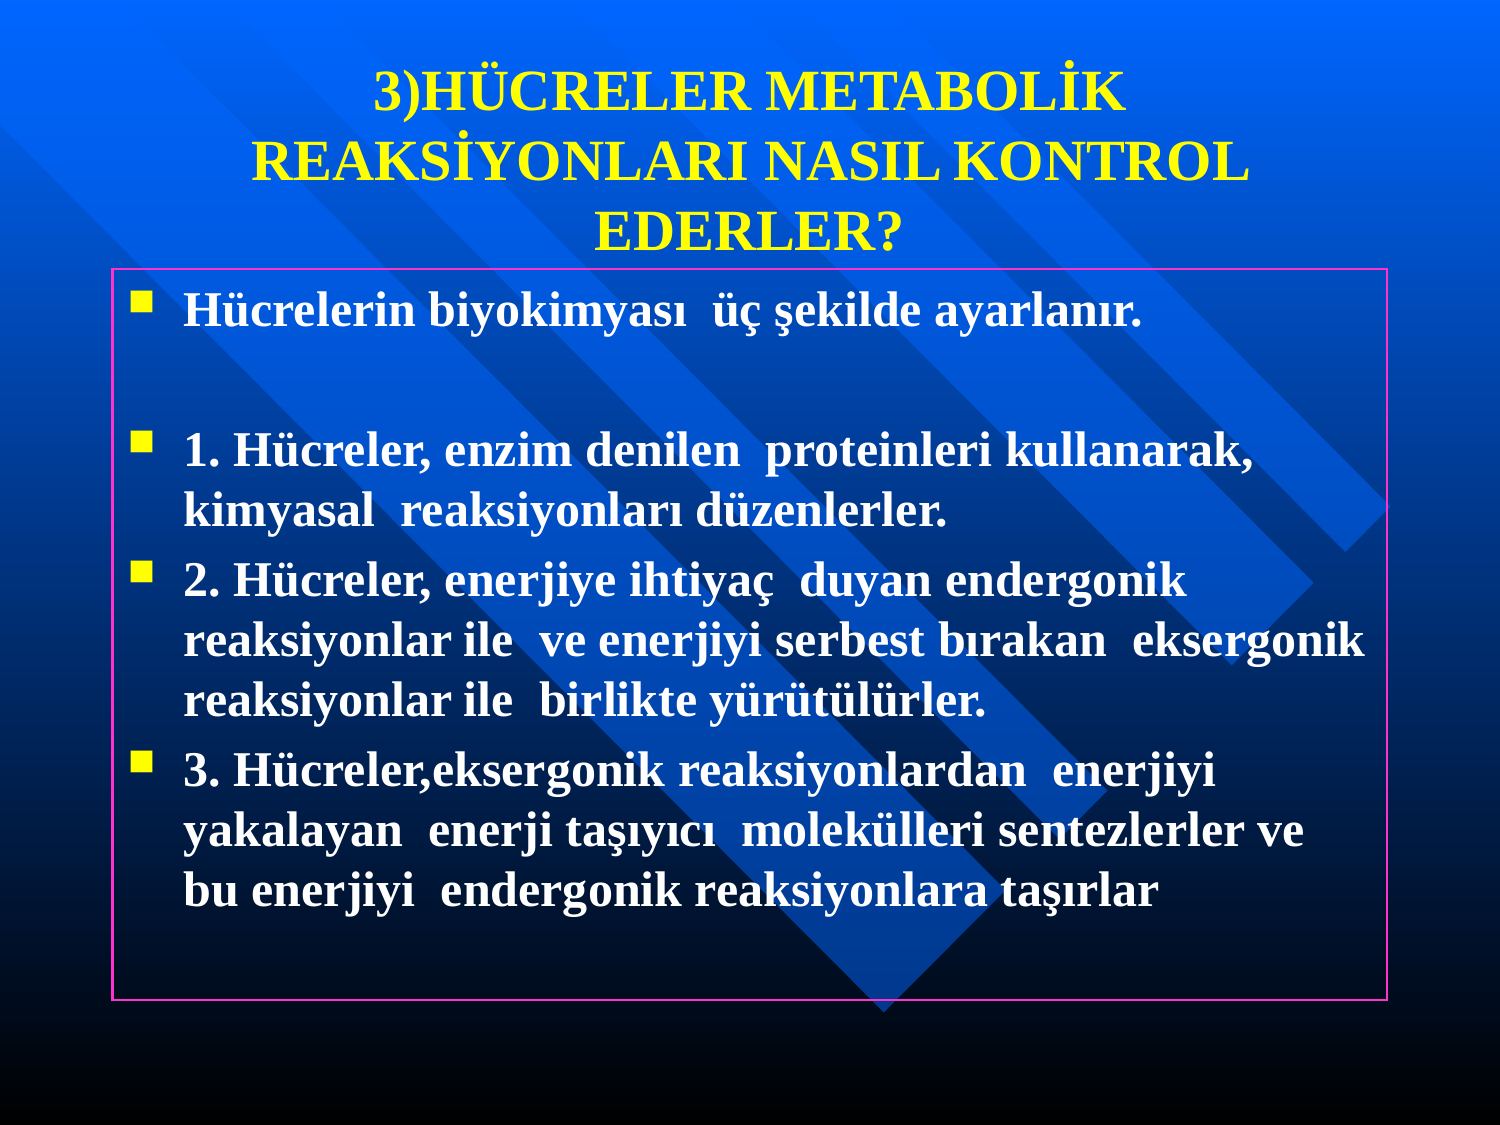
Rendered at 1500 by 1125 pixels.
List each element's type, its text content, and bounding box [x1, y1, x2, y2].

title 3)HÜCRELER METABOLİK REAKSİYONLARI NASIL KONTROL EDERLER? [112, 37, 1388, 238]
list Hücrelerin biyokimyası üç şekilde ayarlanır. 1. Hücreler, enzim denilen proteinleri kullanarak, kimyasal reaksiyonları düzenlerler. 2. Hücreler, enerjiye ihtiyaç duyan endergonik reaksiyonlar ile ve enerjiyi serbest bırakan eksergonik reaksiyonlar ile birlikte yürütülürler. 3. Hücreler,eksergonik reaksiyonlardan enerjiyi yakalayan enerji taşıyıcı molekülleri sentezlerler ve bu enerjiyi endergonik reaksiyonlara taşırlar [111, 268, 1388, 1001]
